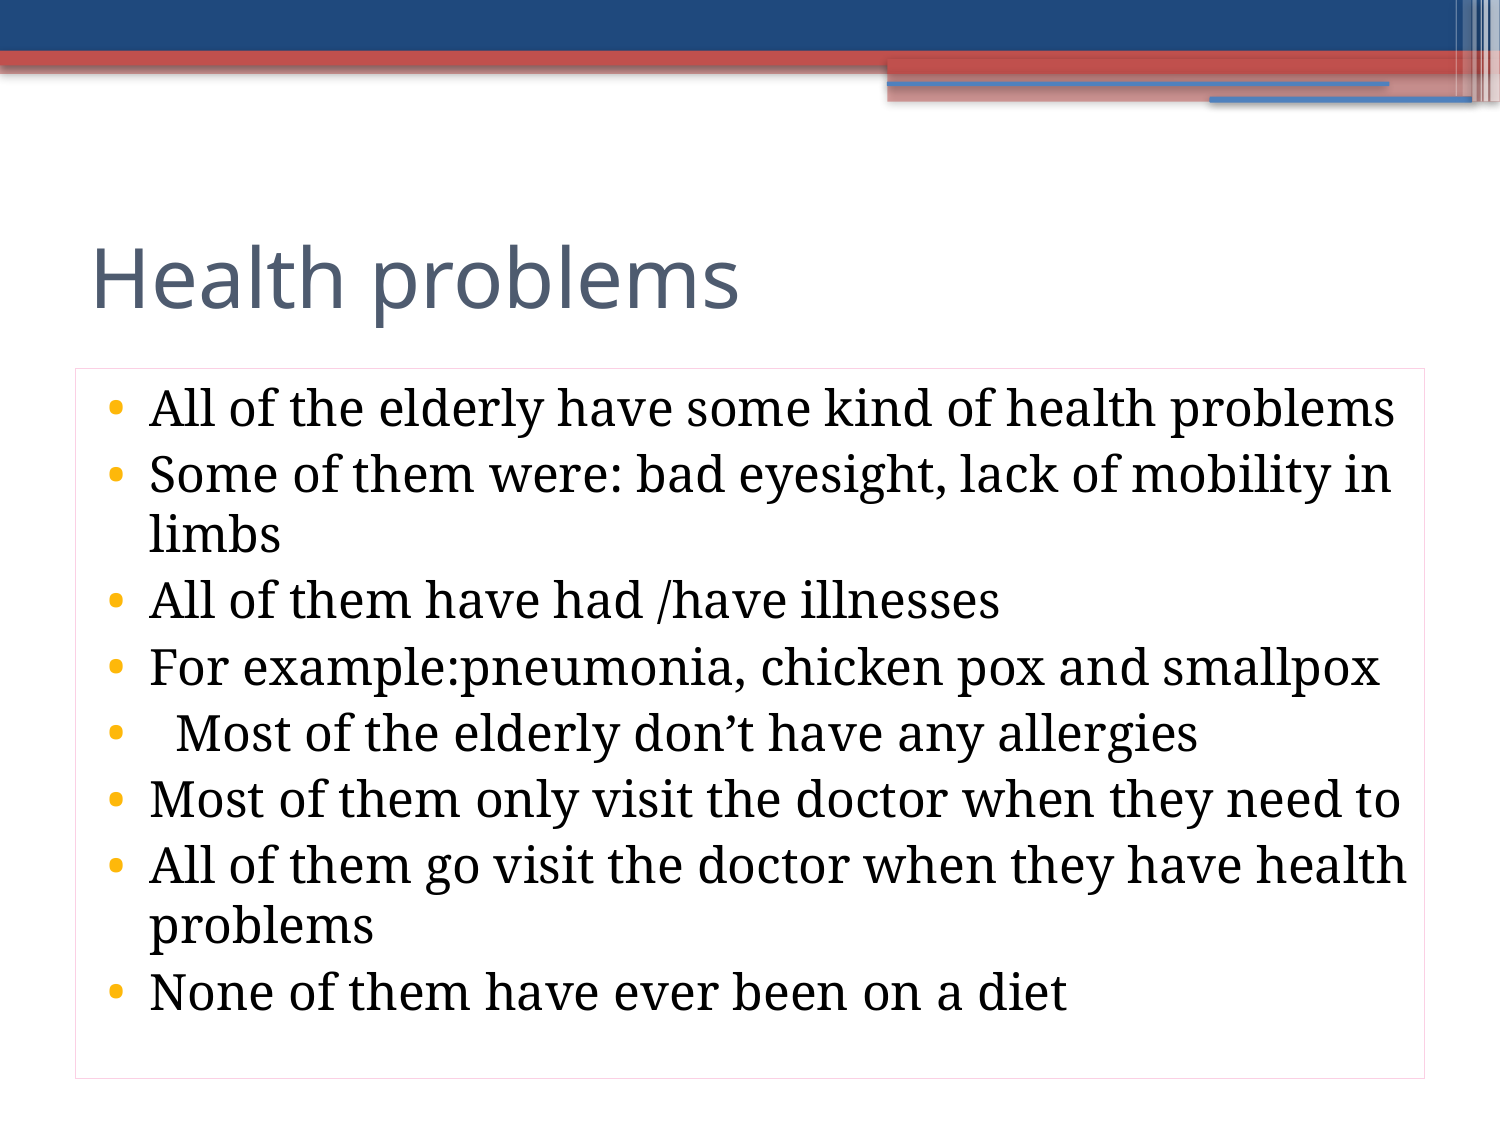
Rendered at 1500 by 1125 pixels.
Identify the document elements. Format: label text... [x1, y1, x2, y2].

text_box Health problems [75, 187, 1425, 363]
text_box All of the elderly have some kind of health problems Some of them were: bad eyesight, lack of mobility in limbs All of them have had /have illnesses For example:pneumonia, chicken pox and smallpox Most of the elderly don’t have any allergies Most of them only visit the doctor when they need to All of them go visit the doctor when they have health problems None of them have ever been on a diet [75, 368, 1425, 1079]
